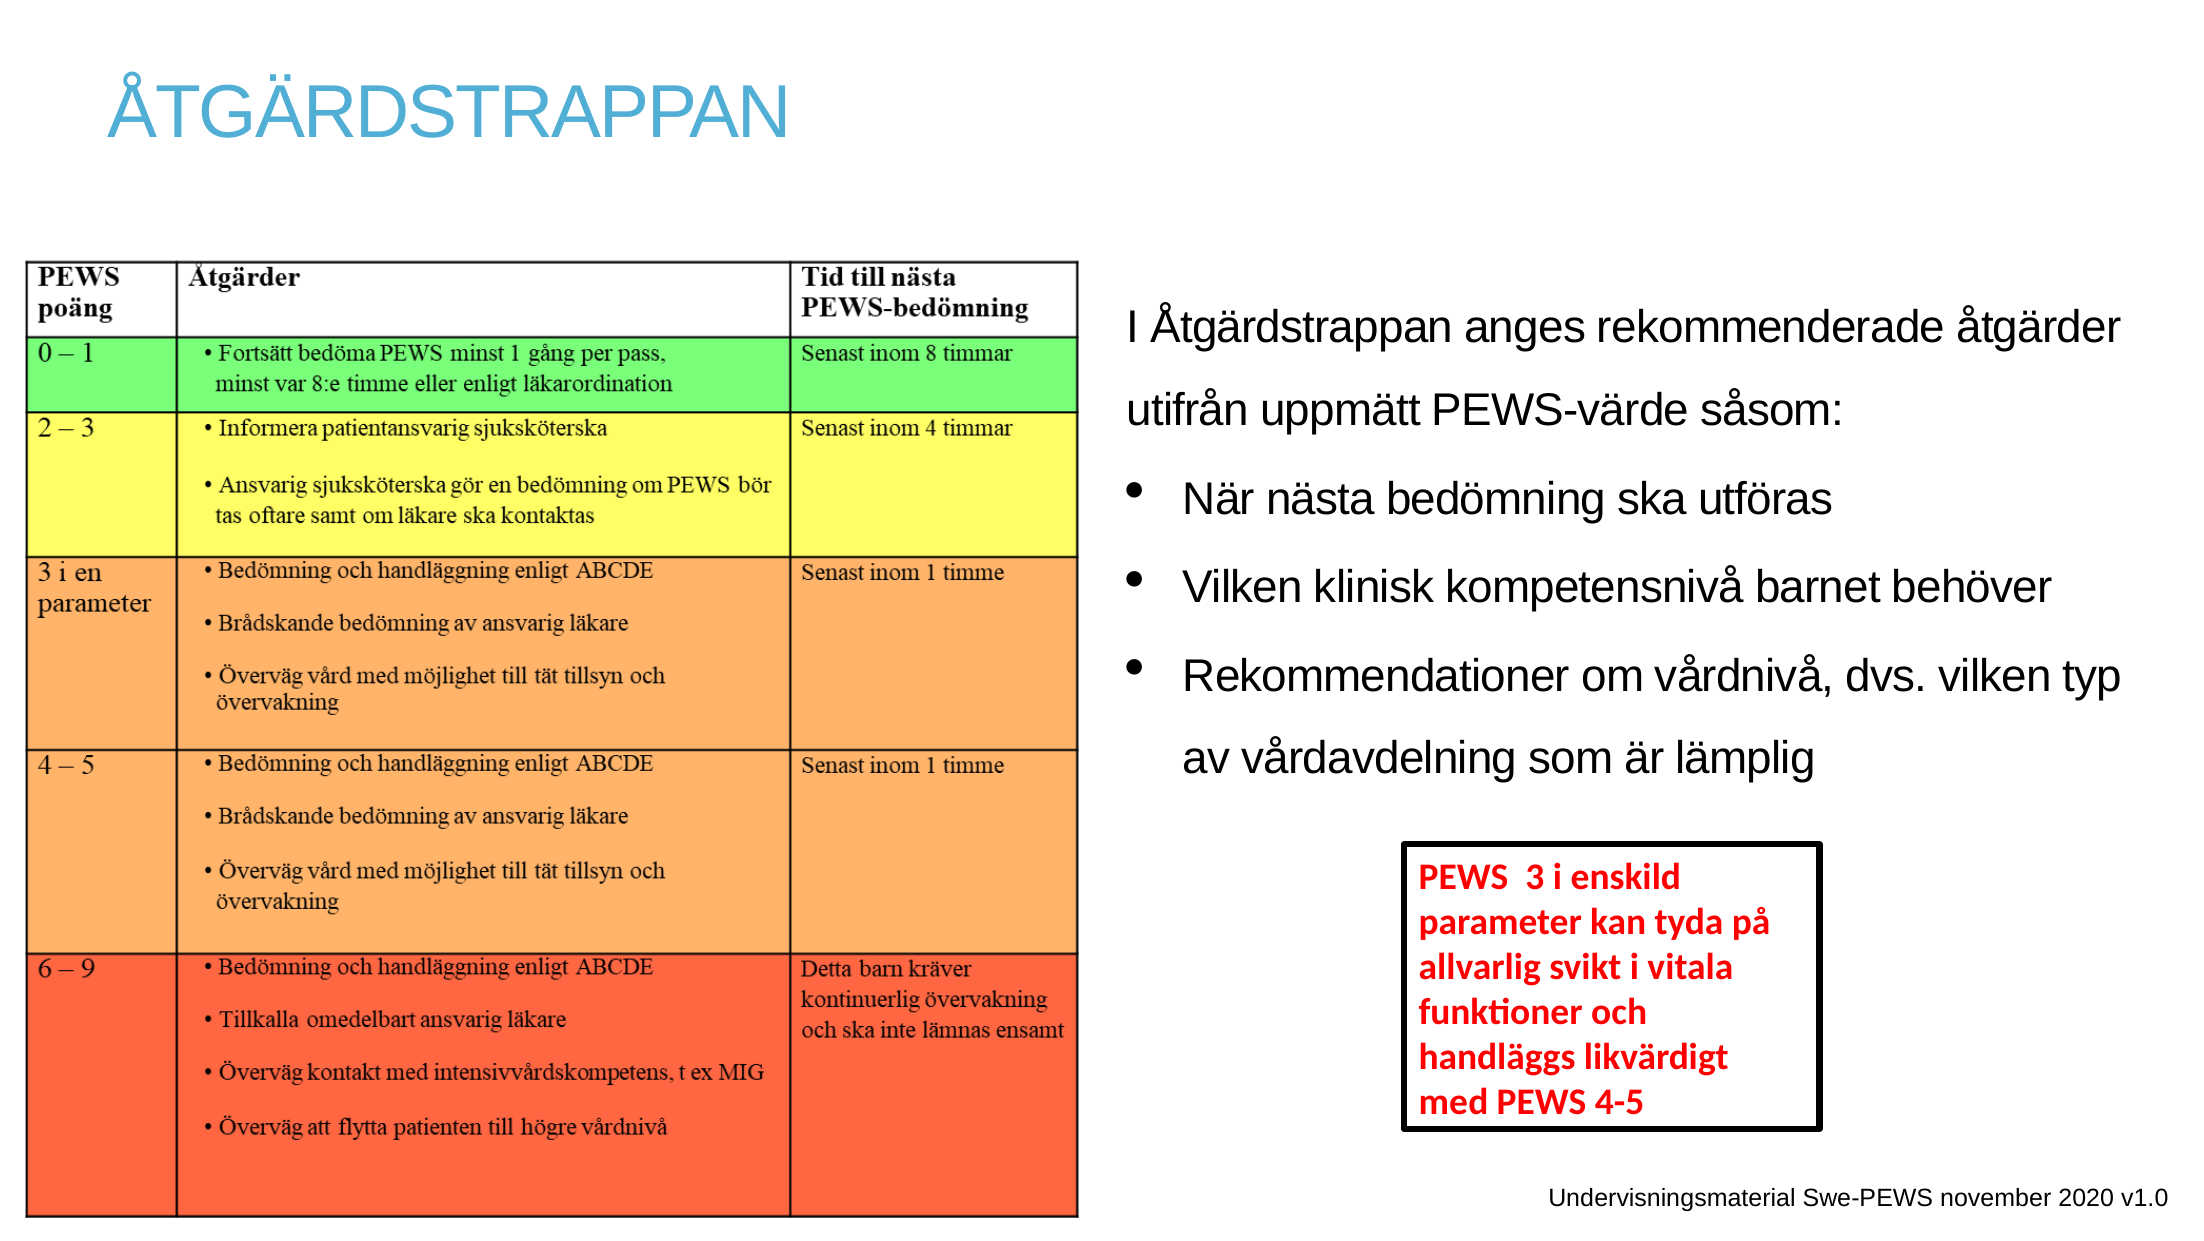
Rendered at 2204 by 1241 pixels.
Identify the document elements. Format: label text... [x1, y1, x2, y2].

text_box PEWS 3 i enskild parameter kan tyda på allvarlig svikt i vitala funktioner och handläggs likvärdigt med PEWS 4-5 [1404, 844, 1820, 1129]
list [24, 250, 1081, 1219]
list I Åtgärdstrappan anges rekommenderade åtgärder utifrån uppmätt PEWS-värde såsom: När nästa bedömning ska utföras Vilken klinisk kompetensnivå barnet behöver Rekommendationer om vårdnivå, dvs. vilken typ av vårdavdelning som är lämplig [1126, 269, 2123, 1147]
title Åtgärdstrappan [107, 48, 2024, 256]
text_box Undervisningsmaterial Swe-PEWS november 2020 v1.0 [1533, 1173, 2185, 1219]
